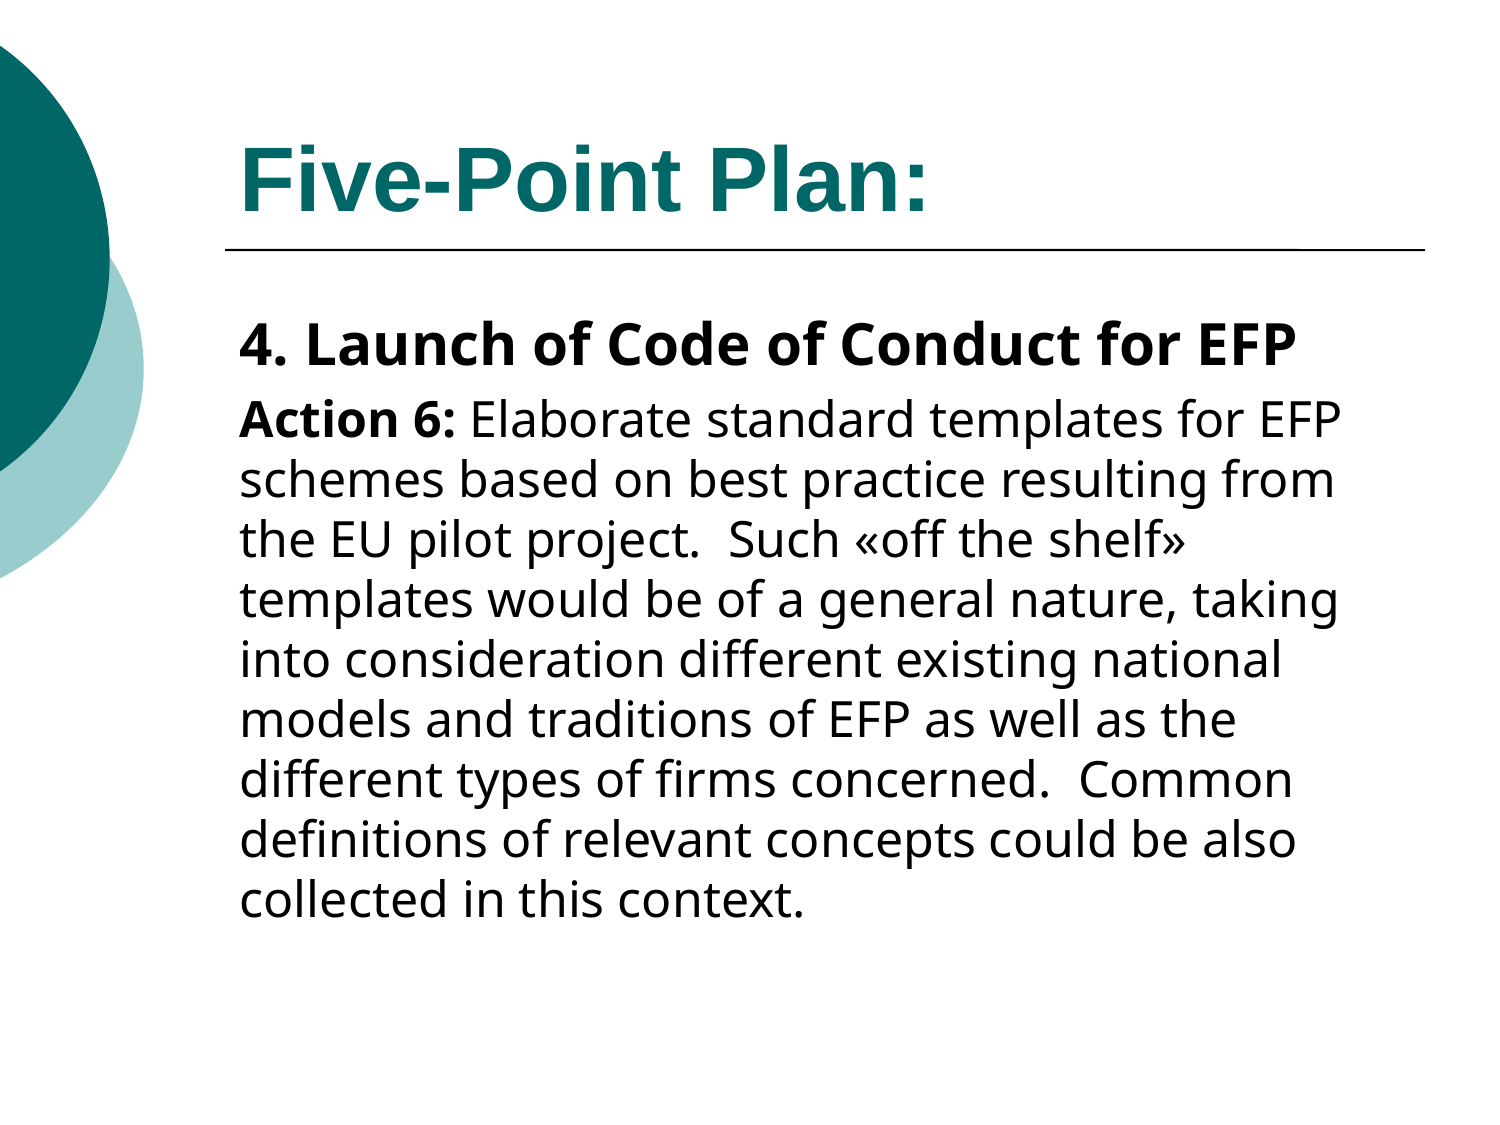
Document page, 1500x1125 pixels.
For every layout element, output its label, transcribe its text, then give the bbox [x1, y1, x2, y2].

list 4. Launch of Code of Conduct for EFP Action 6: Elaborate standard templates for EFP schemes based on best practice resulting from the EU pilot project. Such «off the shelf» templates would be of a general nature, taking into consideration different existing national models and traditions of EFP as well as the different types of firms concerned. Common definitions of relevant concepts could be also collected in this context. [224, 299, 1425, 975]
title Five-Point Plan: [224, 49, 1425, 237]
